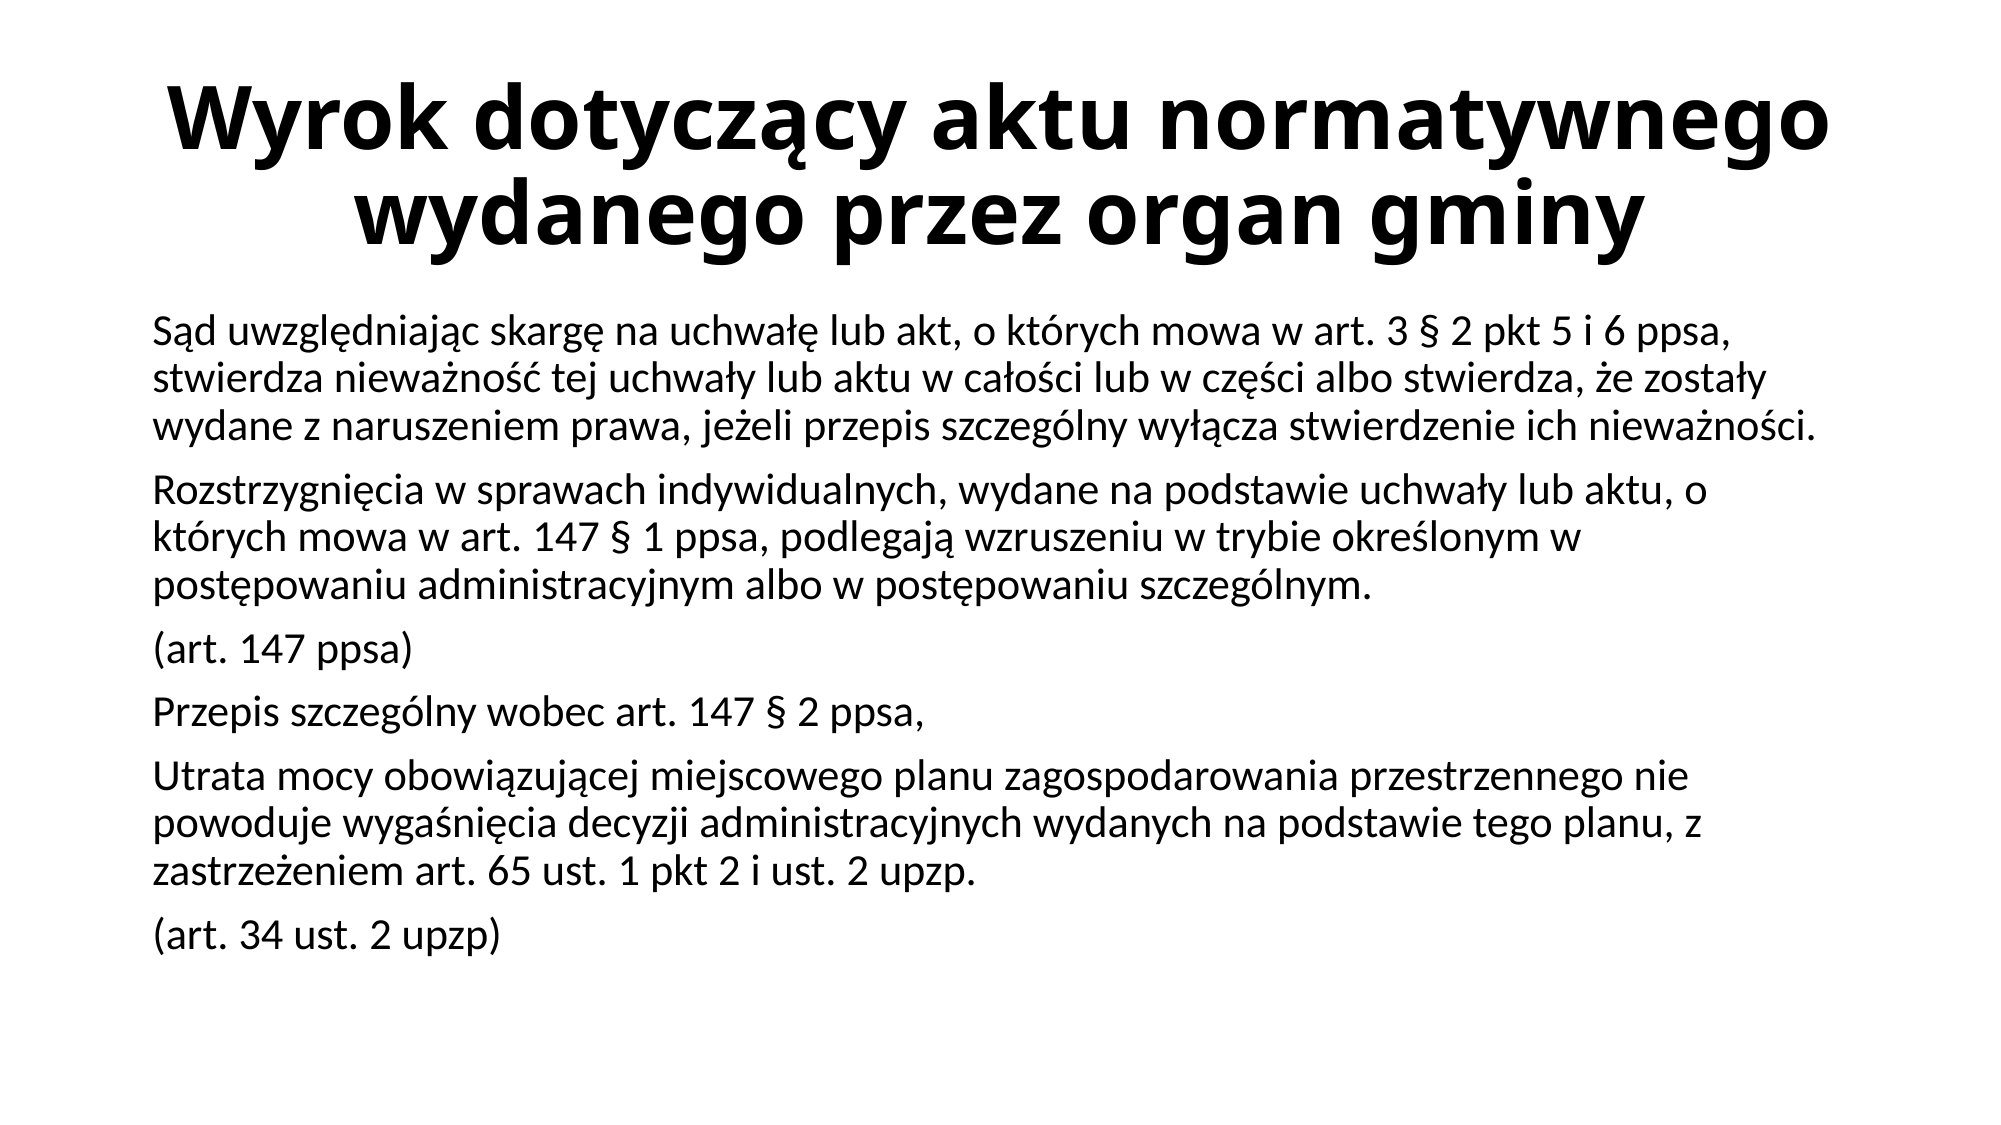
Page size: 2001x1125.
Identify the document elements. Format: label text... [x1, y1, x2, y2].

title Wyrok dotyczący aktu normatywnego wydanego przez organ gminy [137, 59, 1863, 278]
list Sąd uwzględniając skargę na uchwałę lub akt, o których mowa w art. 3 § 2 pkt 5 i 6 ppsa, stwierdza nieważność tej uchwały lub aktu w całości lub w części albo stwierdza, że zostały wydane z naruszeniem prawa, jeżeli przepis szczególny wyłącza stwierdzenie ich nieważności. Rozstrzygnięcia w sprawach indywidualnych, wydane na podstawie uchwały lub aktu, o których mowa w art. 147 § 1 ppsa, podlegają wzruszeniu w trybie określonym w postępowaniu administracyjnym albo w postępowaniu szczególnym. (art. 147 ppsa) Przepis szczególny wobec art. 147 § 2 ppsa, Utrata mocy obowiązującej miejscowego planu zagospodarowania przestrzennego nie powoduje wygaśnięcia decyzji administracyjnych wydanych na podstawie tego planu, z zastrzeżeniem art. 65 ust. 1 pkt 2 i ust. 2 upzp. (art. 34 ust. 2 upzp) [137, 299, 1863, 1014]
